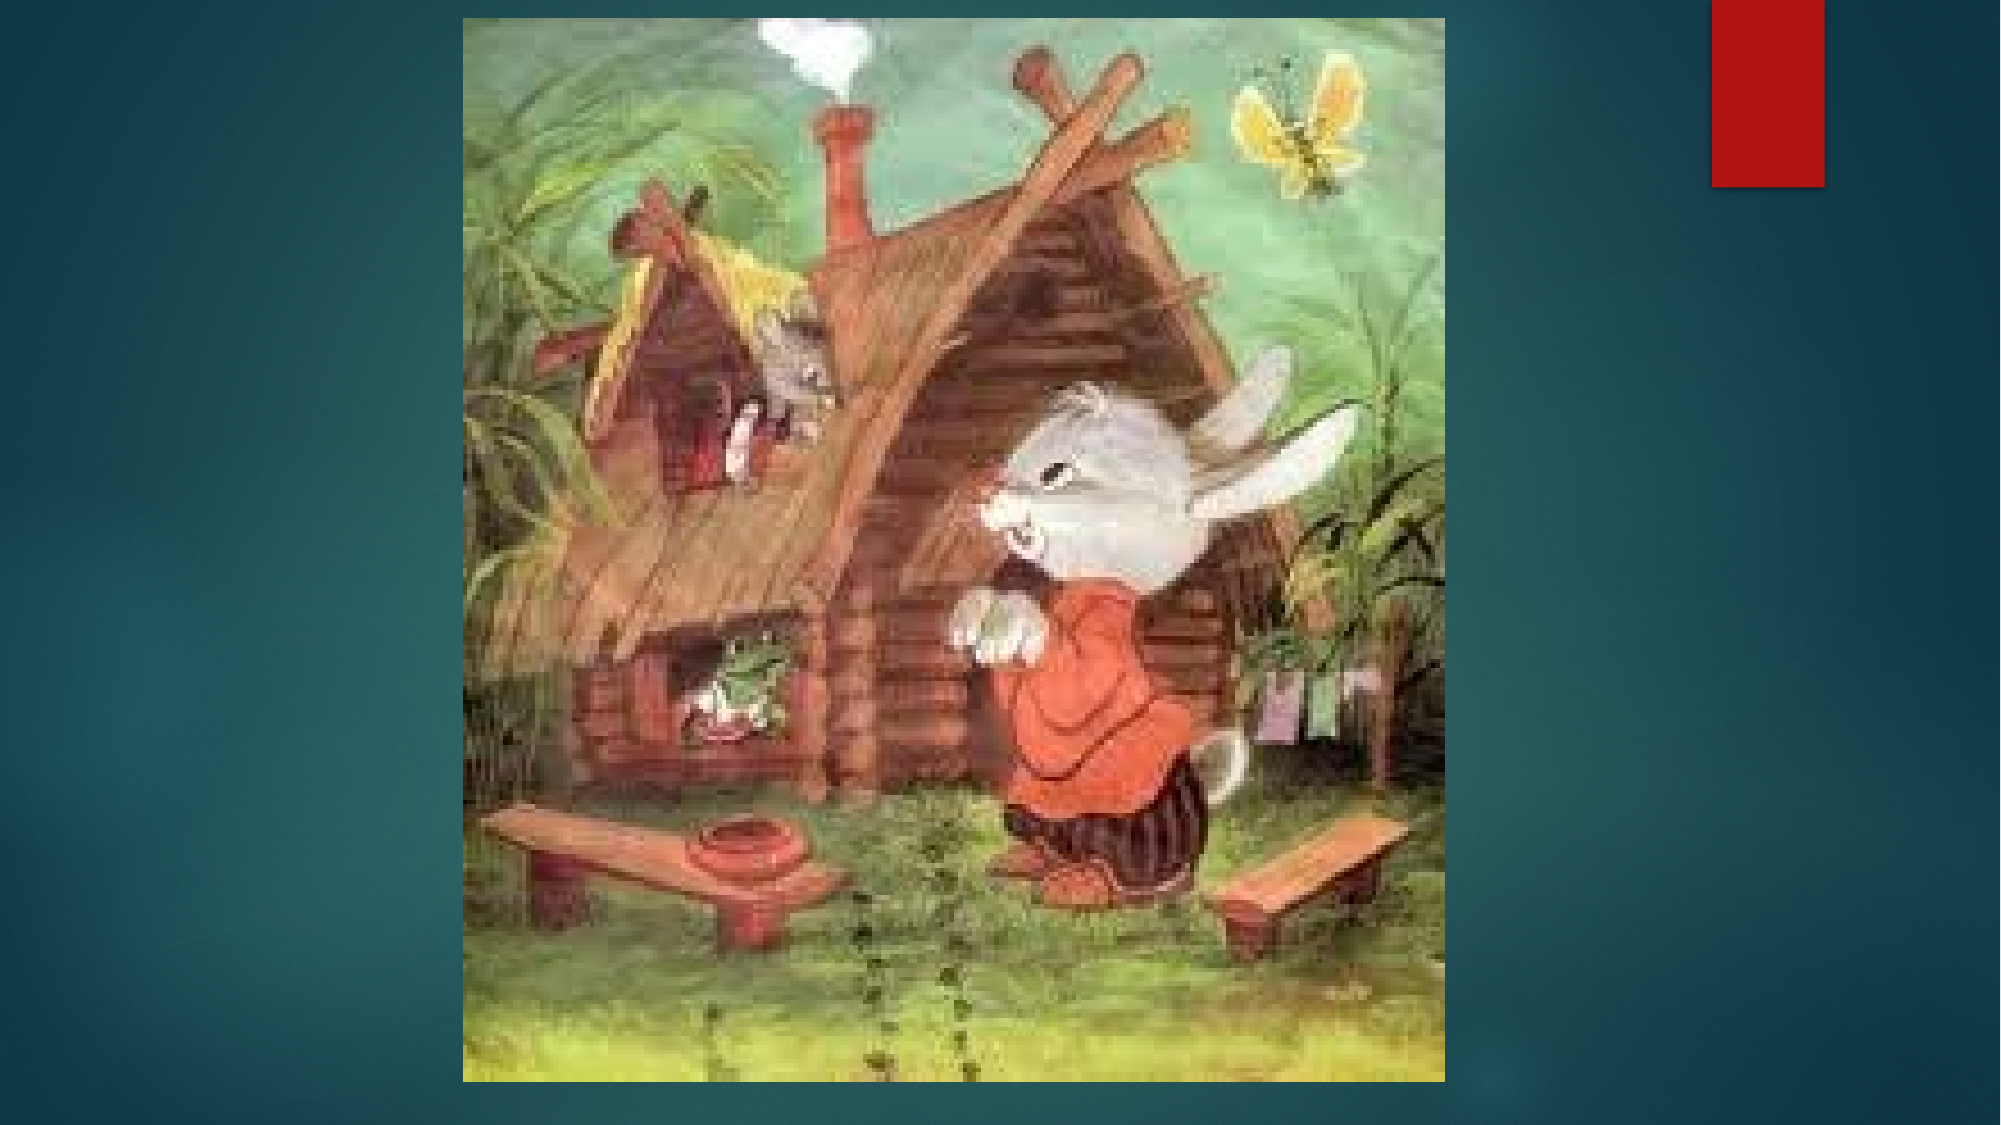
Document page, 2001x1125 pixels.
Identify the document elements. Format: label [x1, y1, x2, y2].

picture [0, 0, 1576, 1125]
